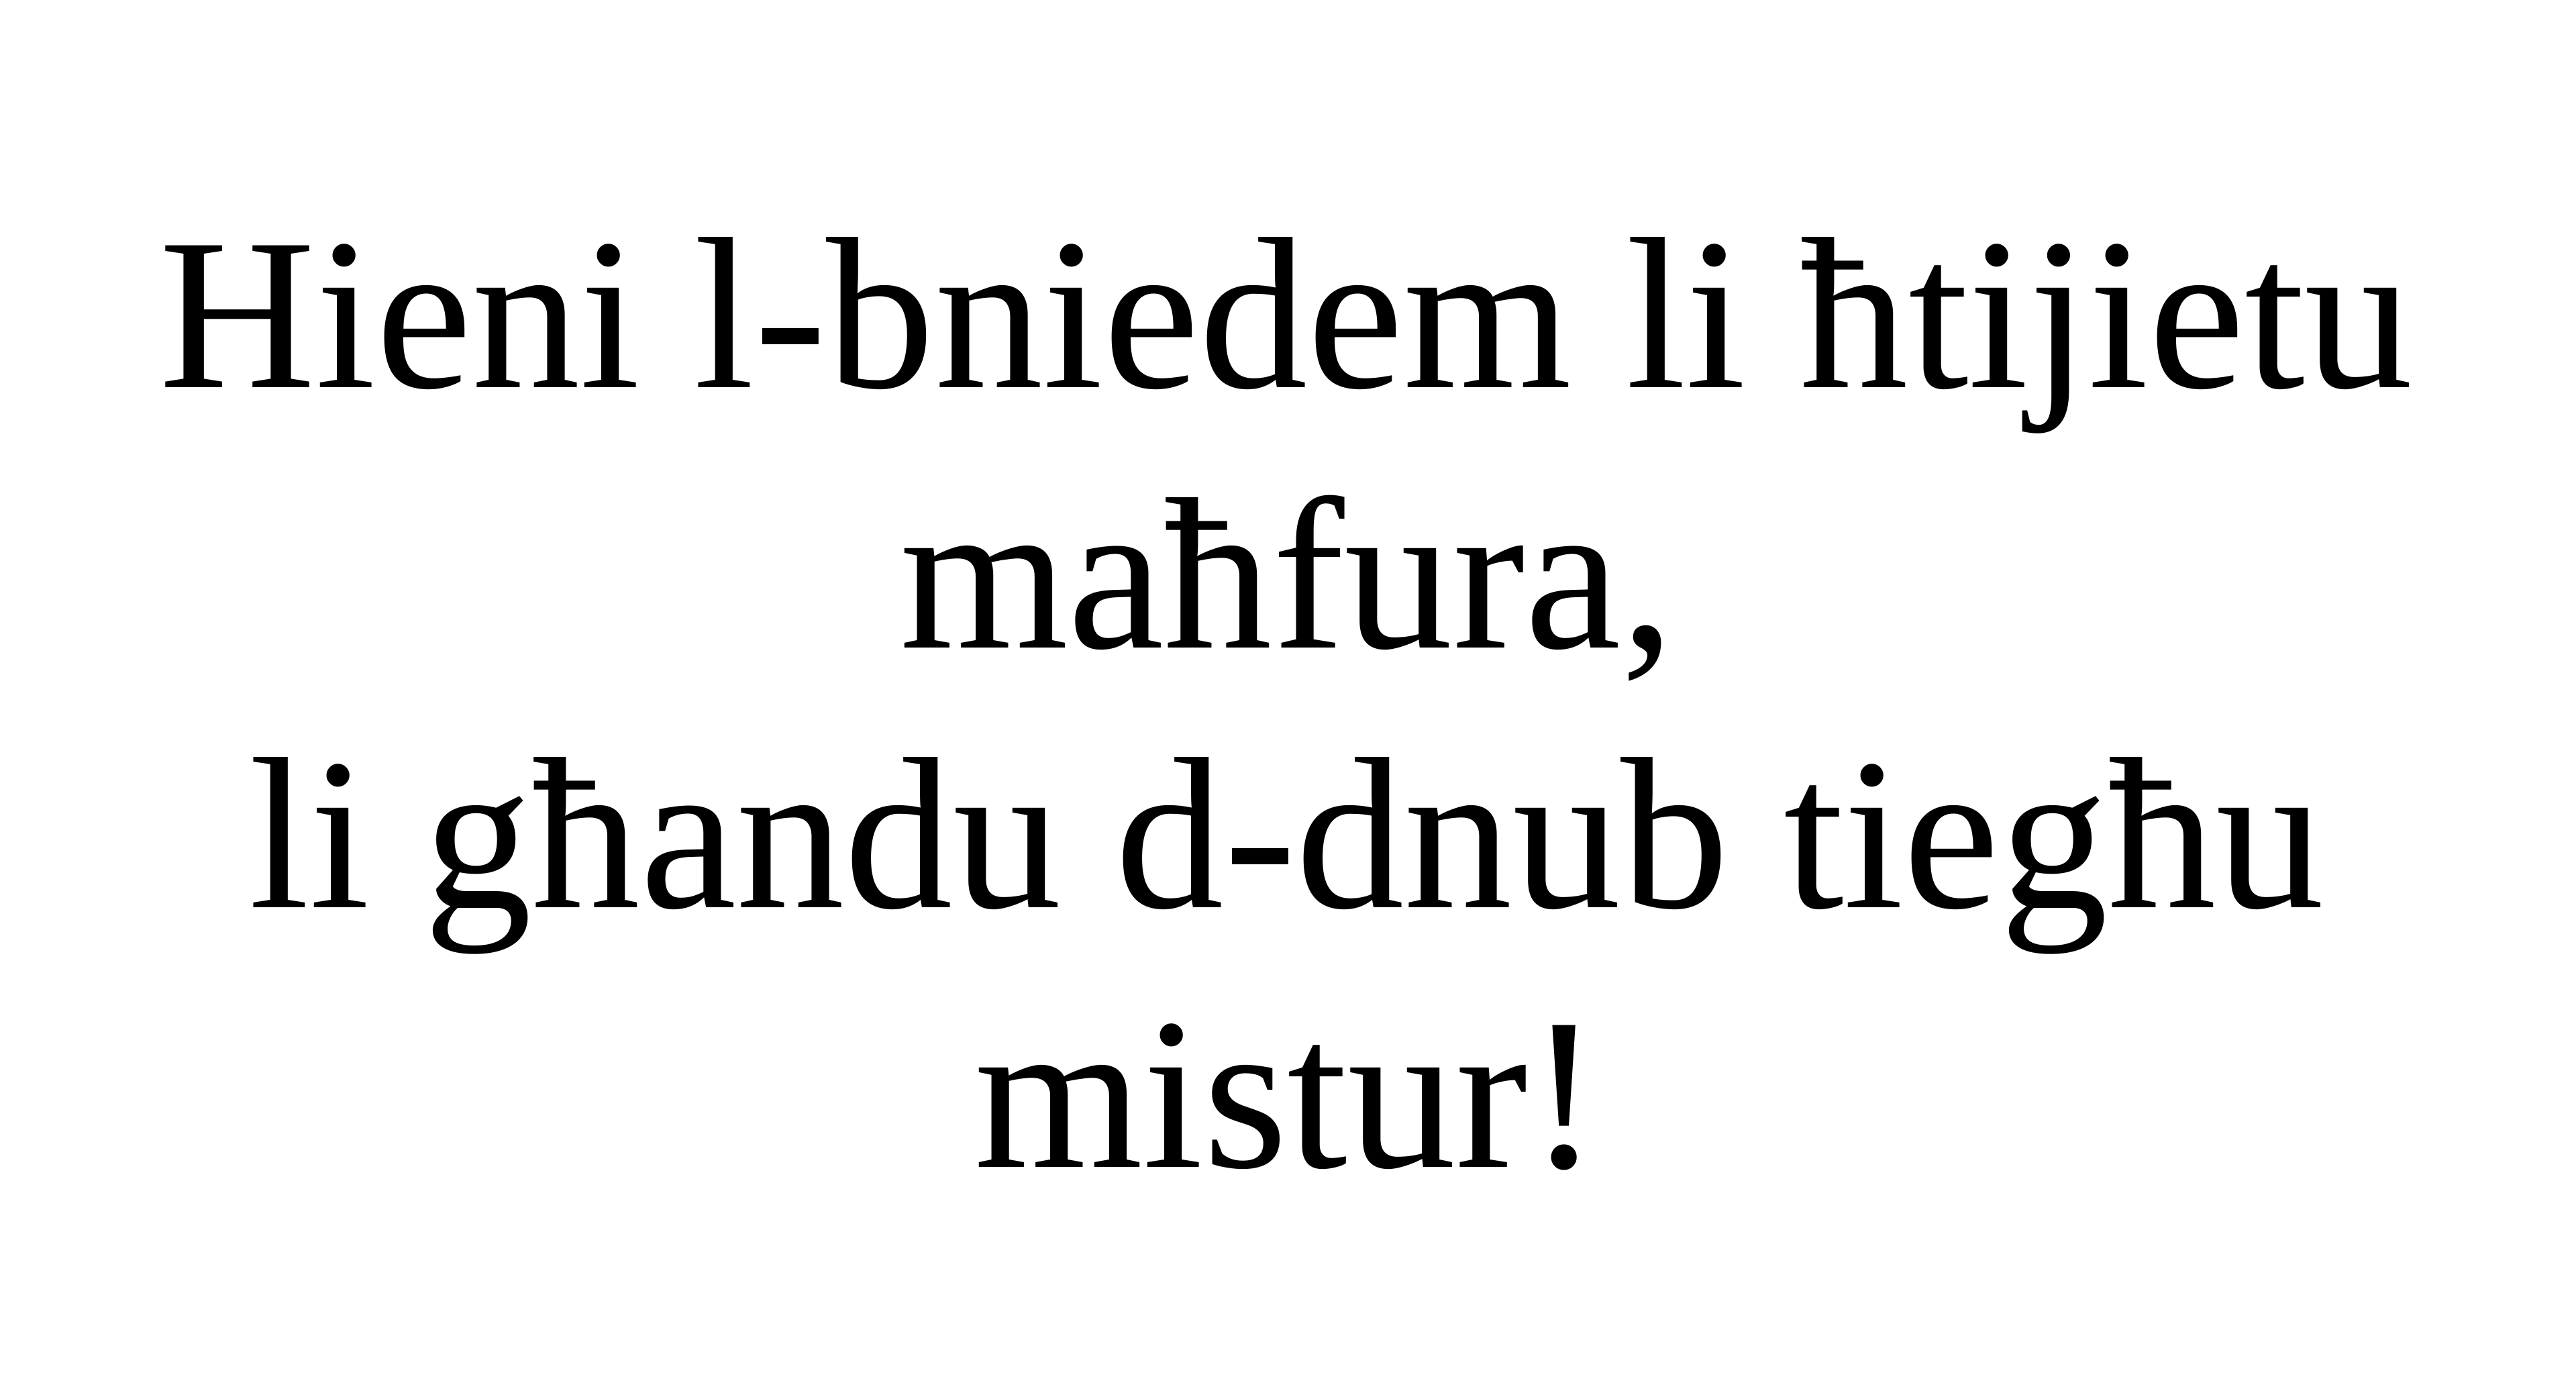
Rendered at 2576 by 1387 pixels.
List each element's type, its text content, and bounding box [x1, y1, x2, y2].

text_box Hieni l-bniedem li ħtijietu maħfura, li għandu d-dnub tiegħu mistur! [19, 159, 2557, 1222]
